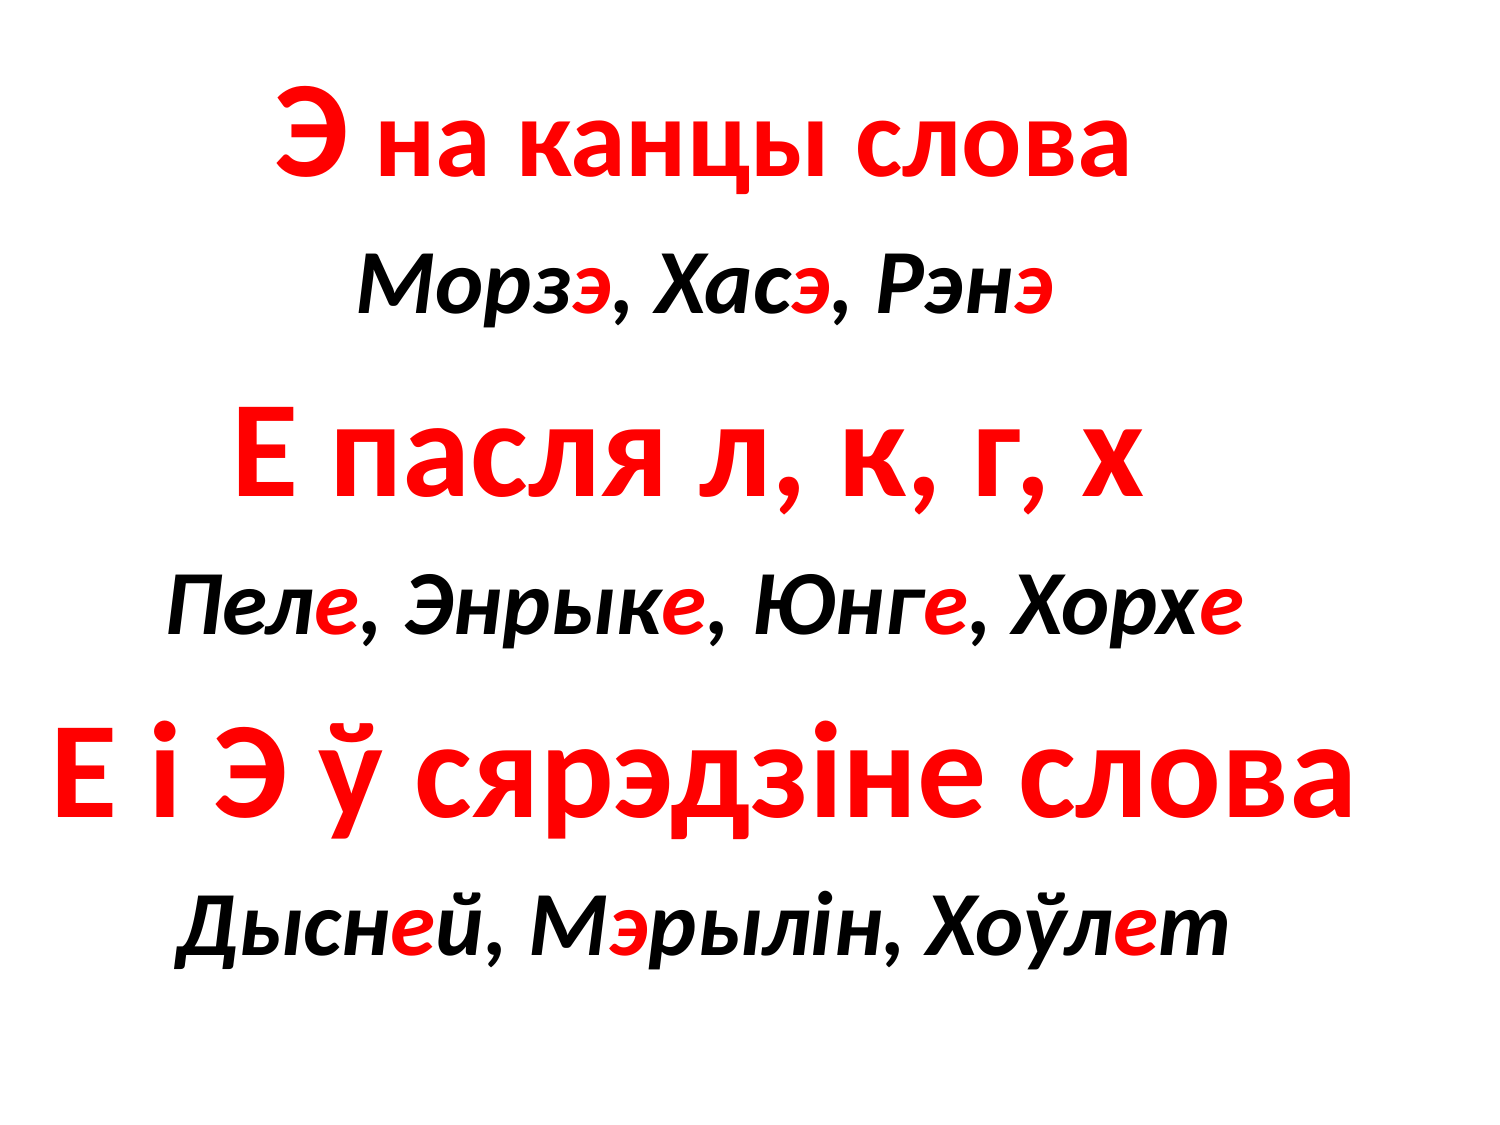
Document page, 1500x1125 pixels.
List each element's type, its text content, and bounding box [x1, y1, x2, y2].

list Э на канцы слова Морзэ, Хасэ, Рэнэ Е пасля л, к, г, х Пеле, Энрыке, Юнге, Хорхе Е і Э ў сярэдзіне слова Дысней, Мэрылін, Хоўлет [29, 31, 1380, 1083]
